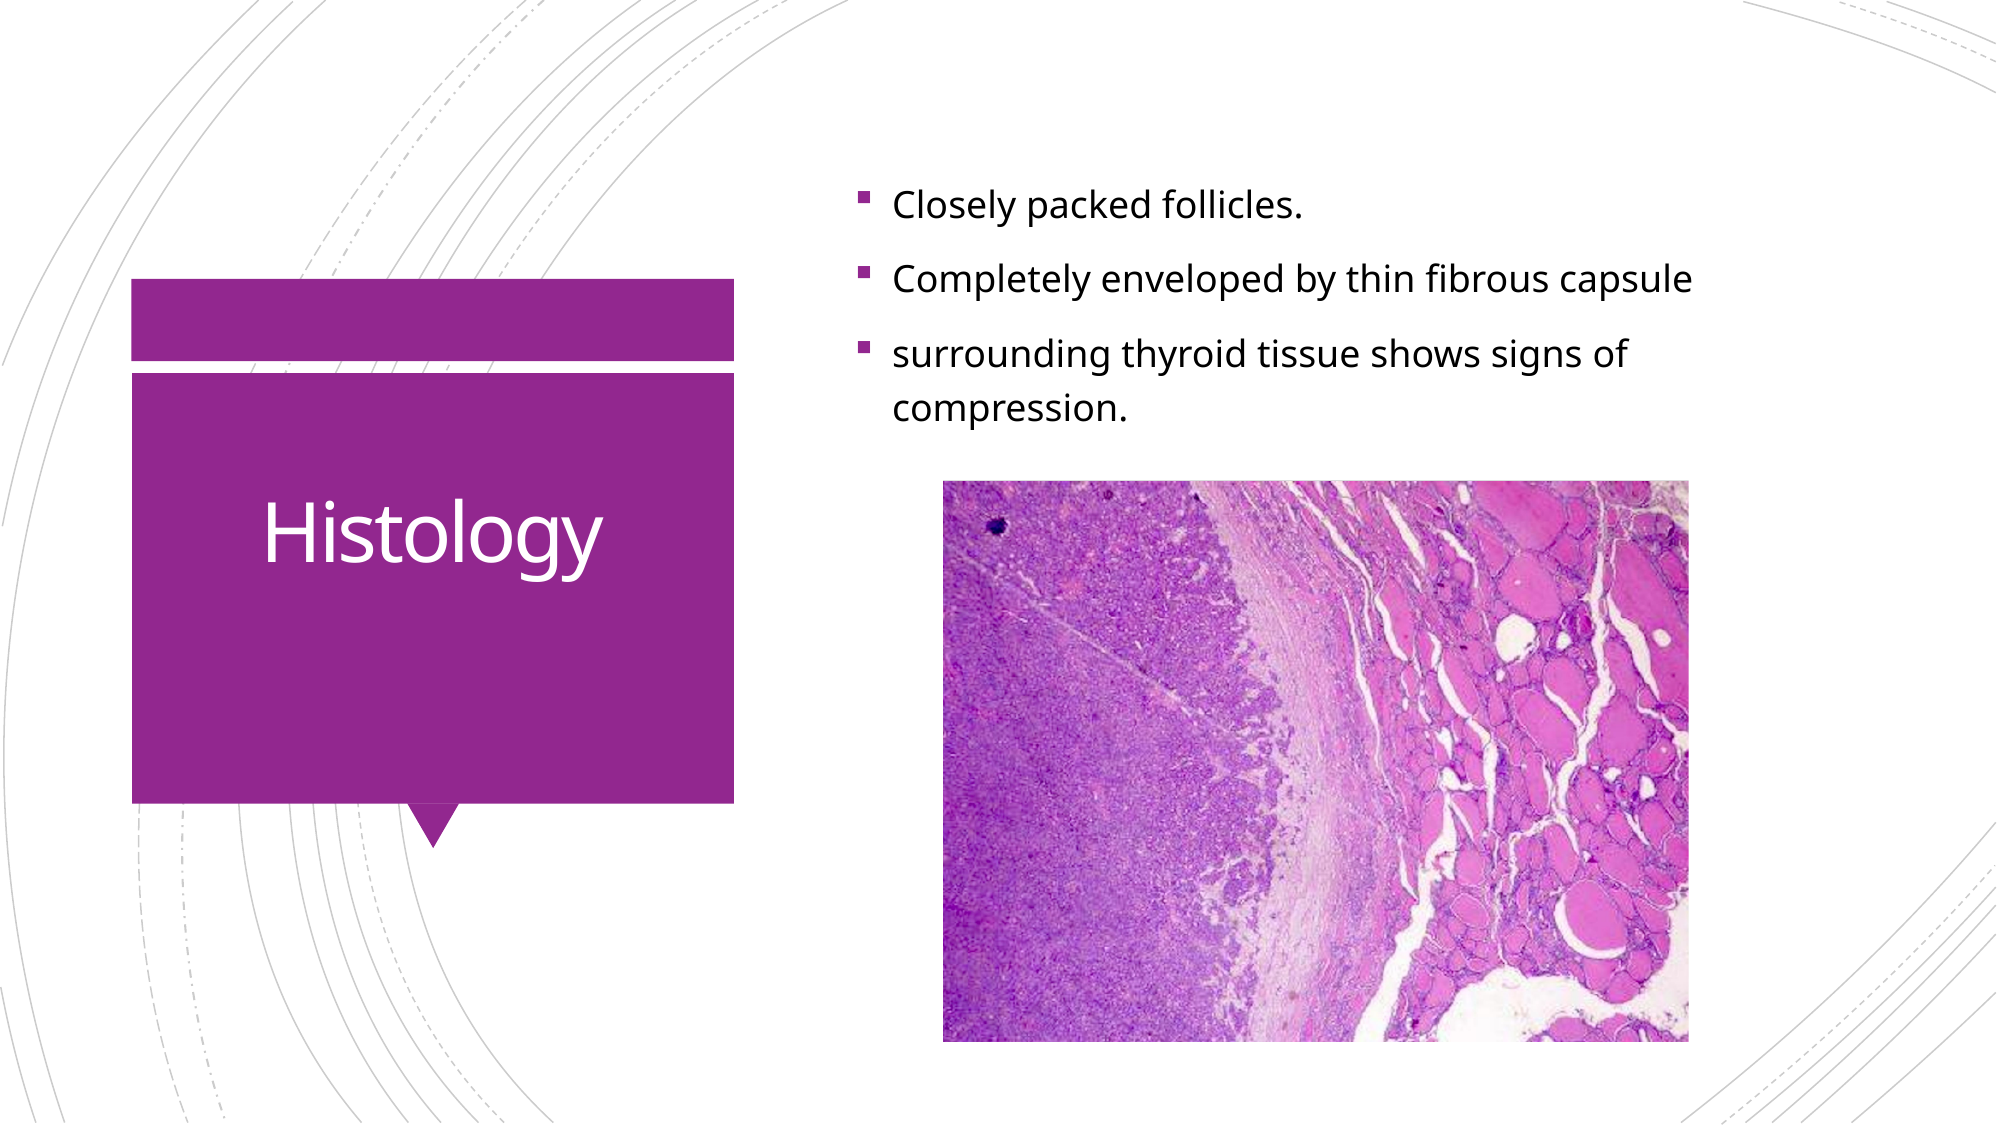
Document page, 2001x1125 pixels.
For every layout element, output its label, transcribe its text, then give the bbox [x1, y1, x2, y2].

list Closely packed follicles. Completely enveloped by thin fibrous capsule surrounding thyroid tissue shows signs of compression. [839, 131, 1871, 993]
title Histology [145, 385, 720, 789]
picture [942, 479, 1689, 1042]
